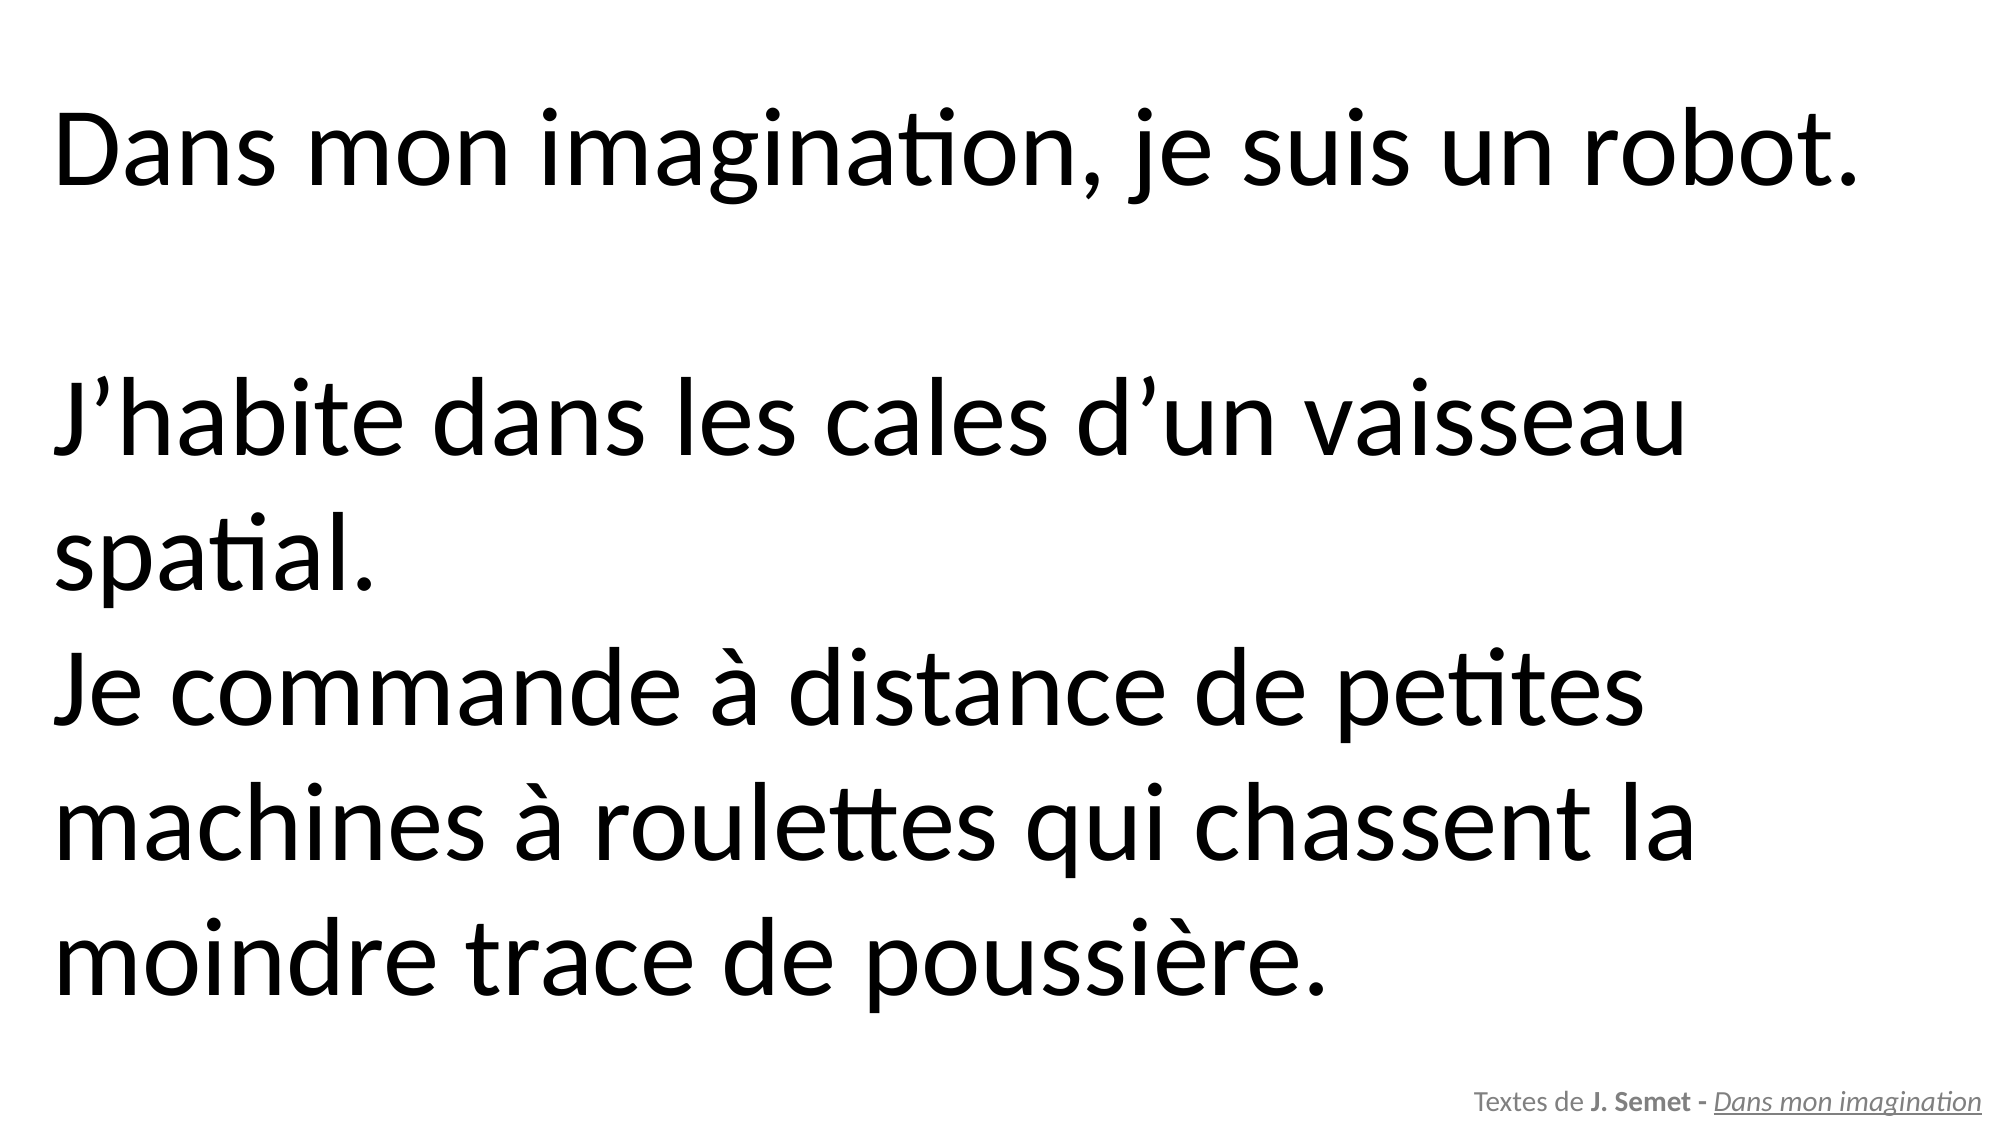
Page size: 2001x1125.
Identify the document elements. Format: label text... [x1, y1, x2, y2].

text_box Dans mon imagination, je suis un robot. J’habite dans les cales d’un vaisseau spatial. Je commande à distance de petites machines à roulettes qui chassent la moindre trace de poussière. [38, 65, 1954, 1025]
text_box Textes de J. Semet - Dans mon imagination [1419, 1074, 2000, 1125]
